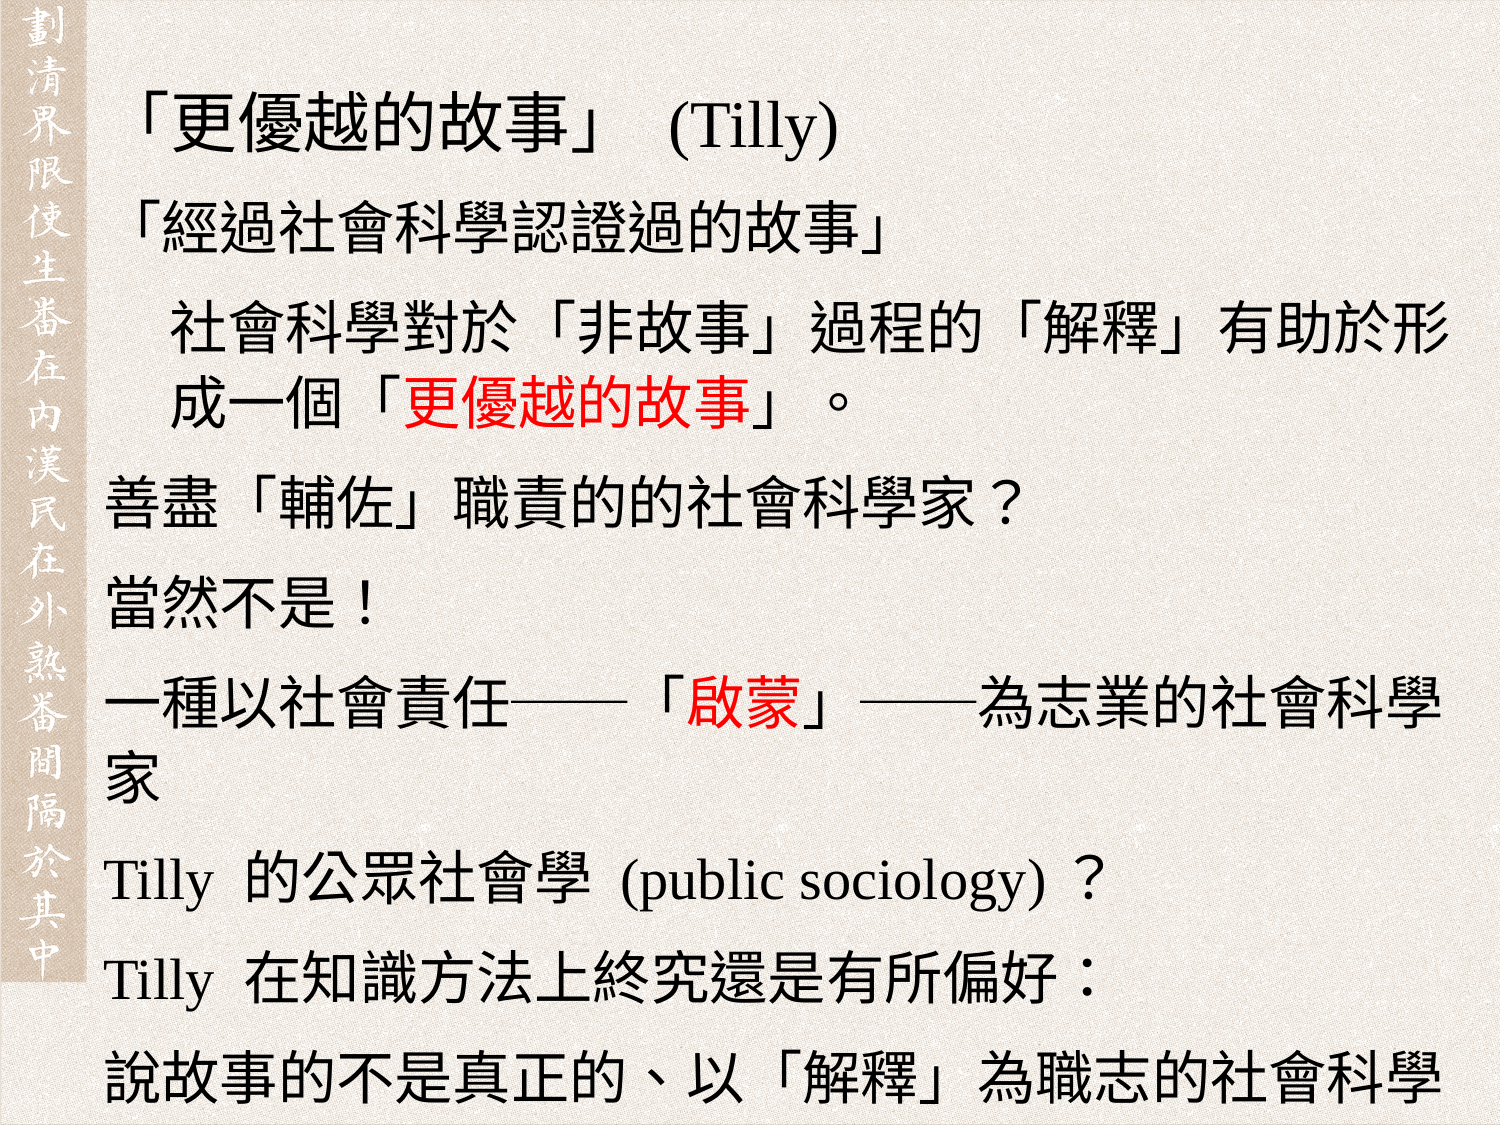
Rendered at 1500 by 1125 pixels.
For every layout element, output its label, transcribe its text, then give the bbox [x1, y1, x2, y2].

list 「更優越的故事」 (Tilly) 「經過社會科學認證過的故事」 社會科學對於「非故事」過程的「解釋」有助於形成一個「更優越的故事」。 善盡「輔佐」職責的的社會科學家？ 當然不是！ 一種以社會責任──「啟蒙」──為志業的社會科學家 Tilly 的公眾社會學 (public sociology)？ Tilly 在知識方法上終究還是有所偏好： 說故事的不是真正的、以「解釋」為職志的社會科學 [88, 78, 1495, 1071]
picture [0, 0, 1500, 1125]
